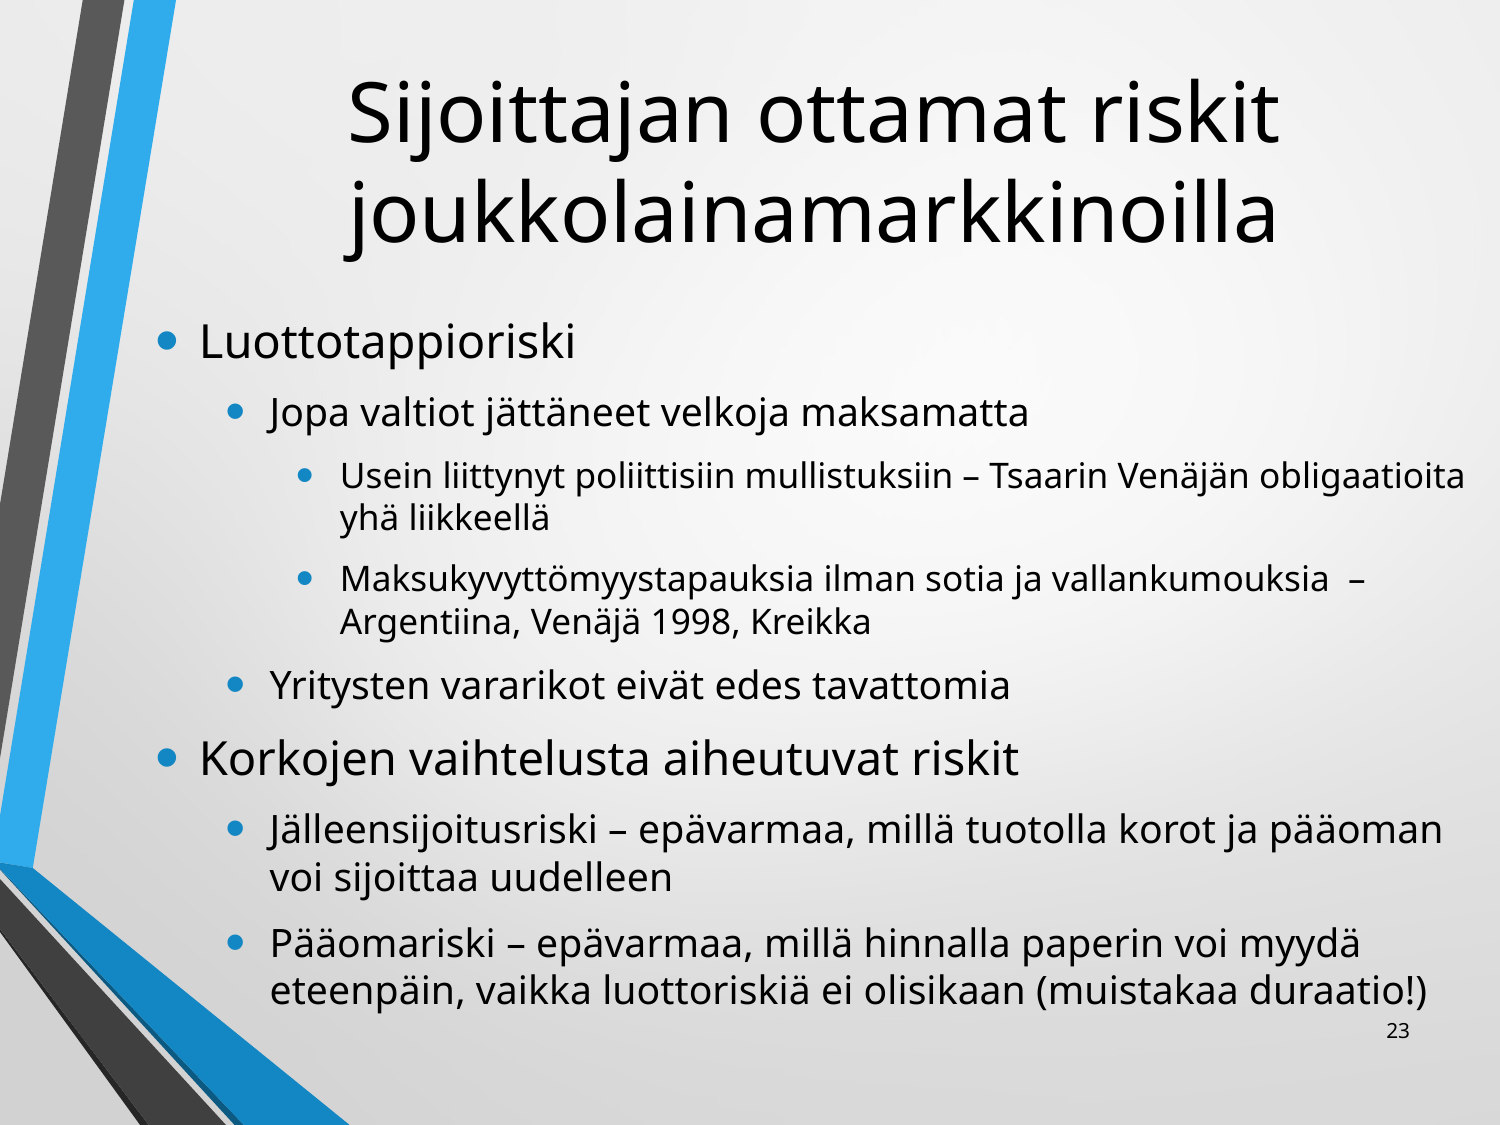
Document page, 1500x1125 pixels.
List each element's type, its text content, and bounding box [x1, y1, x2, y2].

slide_number [1204, 1001, 1346, 1062]
title Sijoittajan ottamat riskit joukkolainamarkkinoilla [183, 0, 1447, 301]
slide_number 23 [1354, 1001, 1425, 1062]
list Luottotappioriski Jopa valtiot jättäneet velkoja maksamatta Usein liittynyt poliittisiin mullistuksiin – Tsaarin Venäjän obligaatioita yhä liikkeellä Maksukyvyttömyystapauksia ilman sotia ja vallankumouksia – Argentiina, Venäjä 1998, Kreikka Yritysten vararikot eivät edes tavattomia Korkojen vaihtelusta aiheutuvat riskit Jälleensijoitusriski – epävarmaa, millä tuotolla korot ja pääoman voi sijoittaa uudelleen Pääomariski – epävarmaa, millä hinnalla paperin voi myydä eteenpäin, vaikka luottoriskiä ei olisikaan (muistakaa duraatio!) [139, 301, 1490, 1023]
